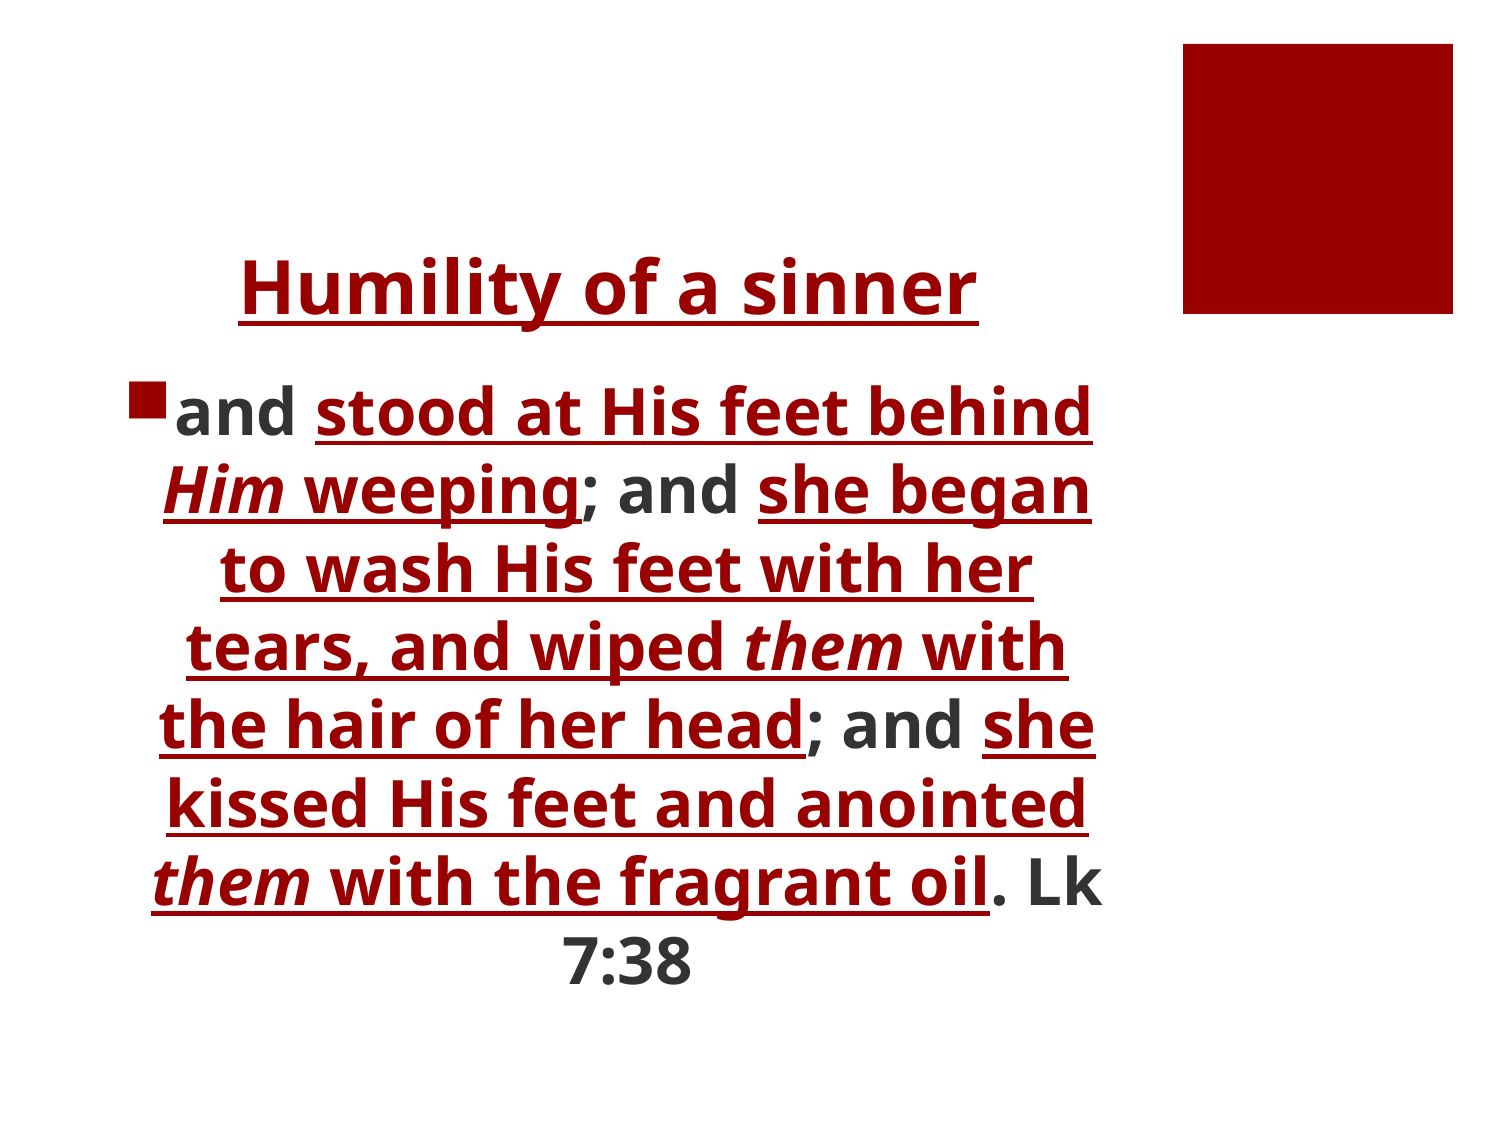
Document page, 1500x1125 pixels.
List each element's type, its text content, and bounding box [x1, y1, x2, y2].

list and stood at His feet behind Him weeping; and she began to wash His feet with her tears, and wiped them with the hair of her head; and she kissed His feet and anointed them with the fragrant oil. Lk 7:38 [75, 362, 1143, 1005]
title Humility of a sinner [75, 149, 1143, 338]
